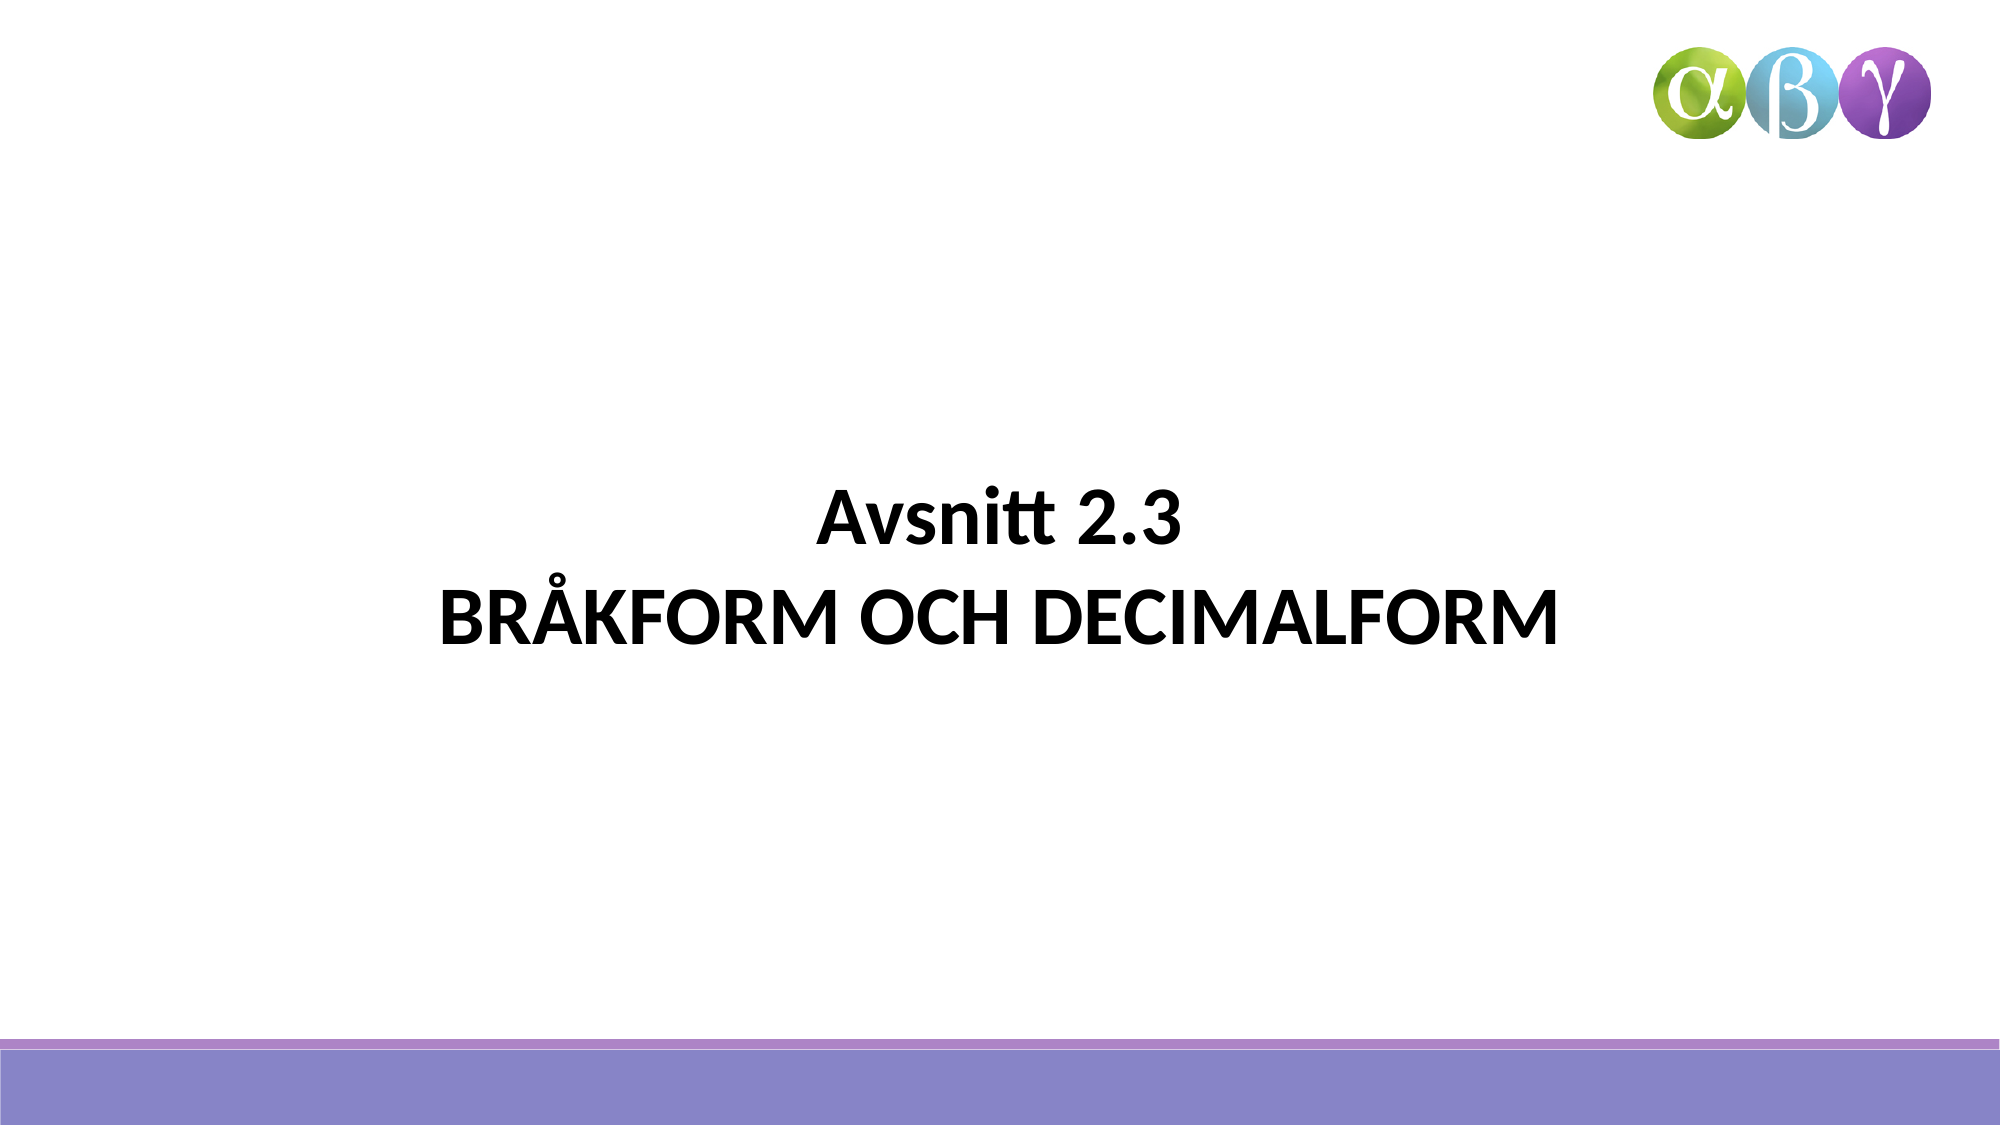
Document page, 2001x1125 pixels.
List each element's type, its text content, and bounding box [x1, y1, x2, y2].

text_box Avsnitt 2.3 BRÅKFORM OCH DECIMALFORM [411, 453, 1589, 669]
picture [1652, 46, 1932, 140]
